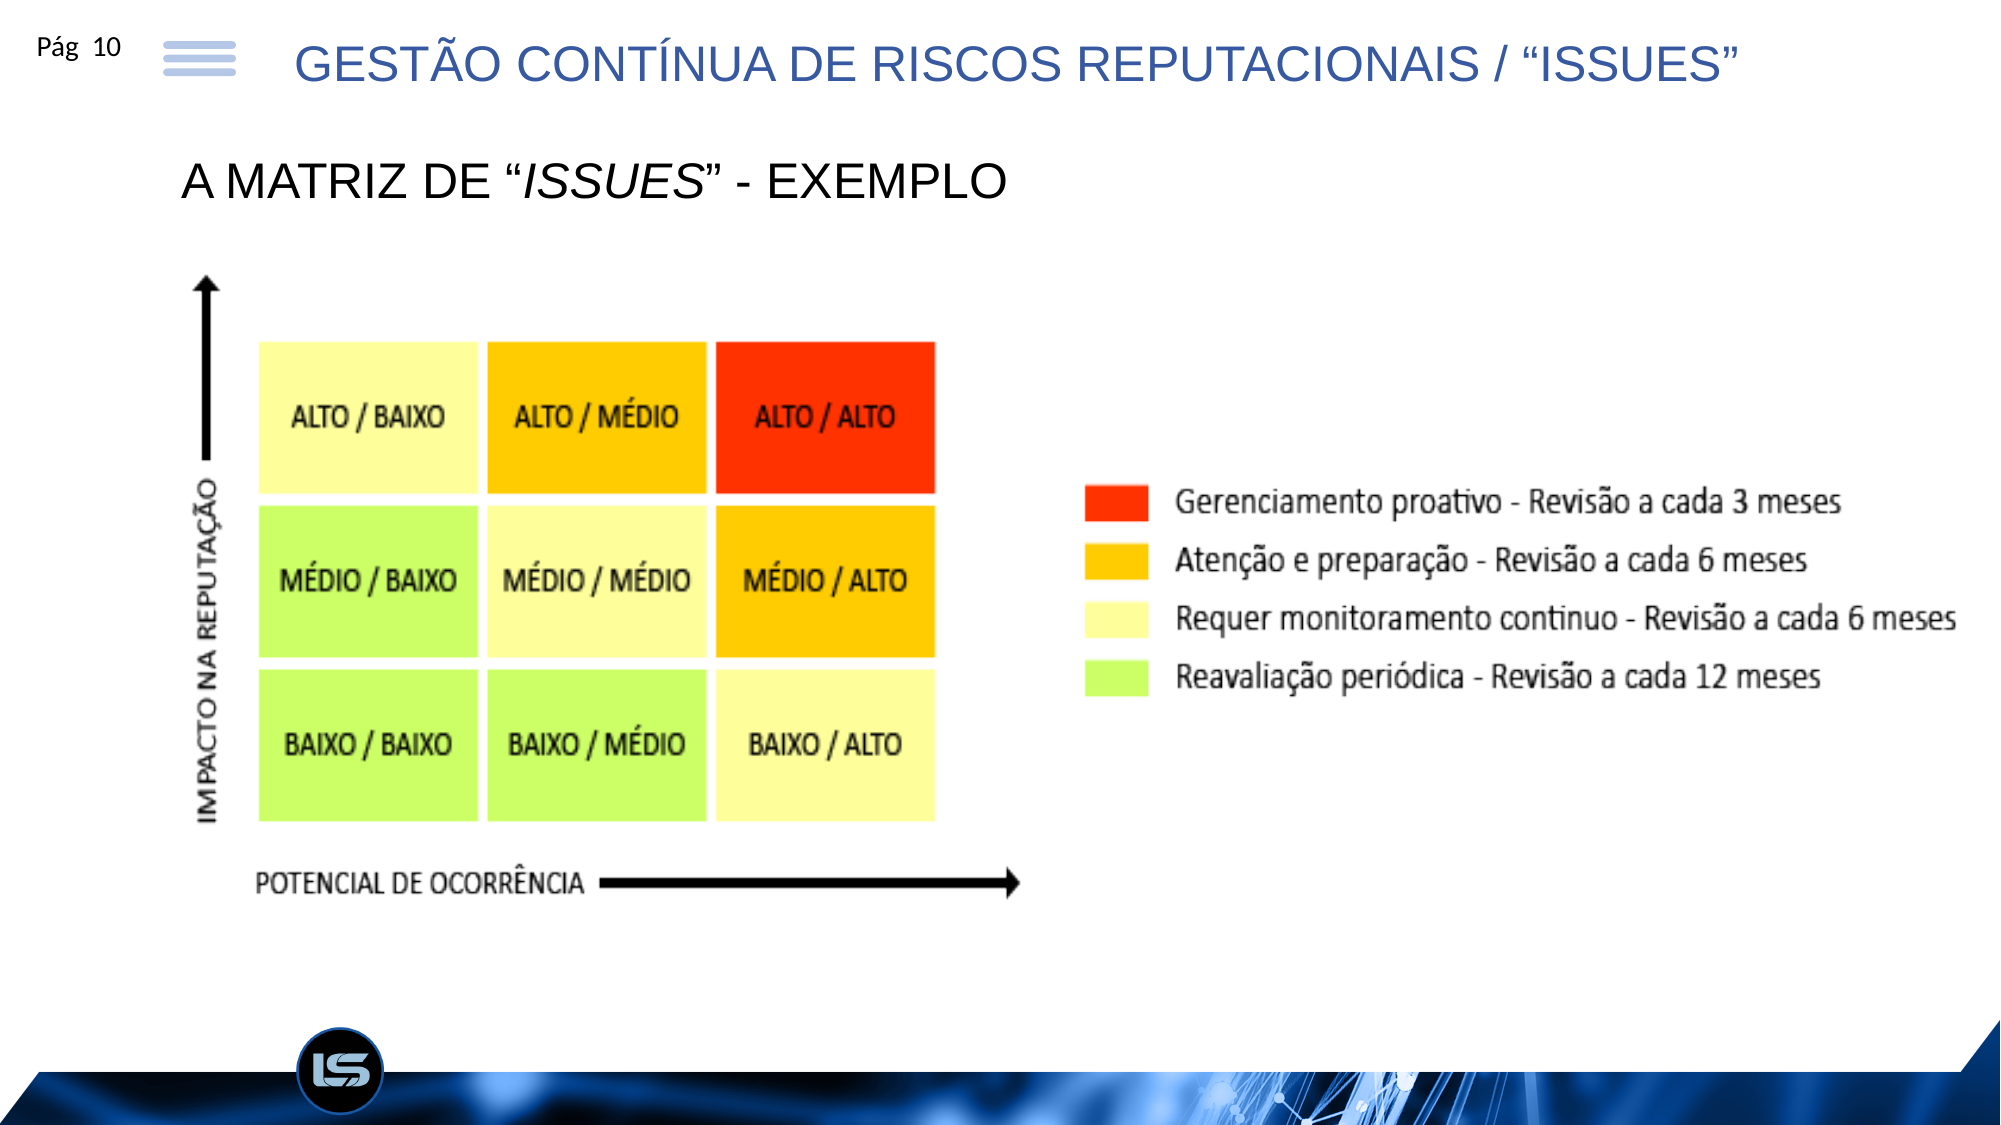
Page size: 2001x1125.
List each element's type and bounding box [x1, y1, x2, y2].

text_box [163, 41, 236, 77]
picture [0, 0, 2000, 1125]
